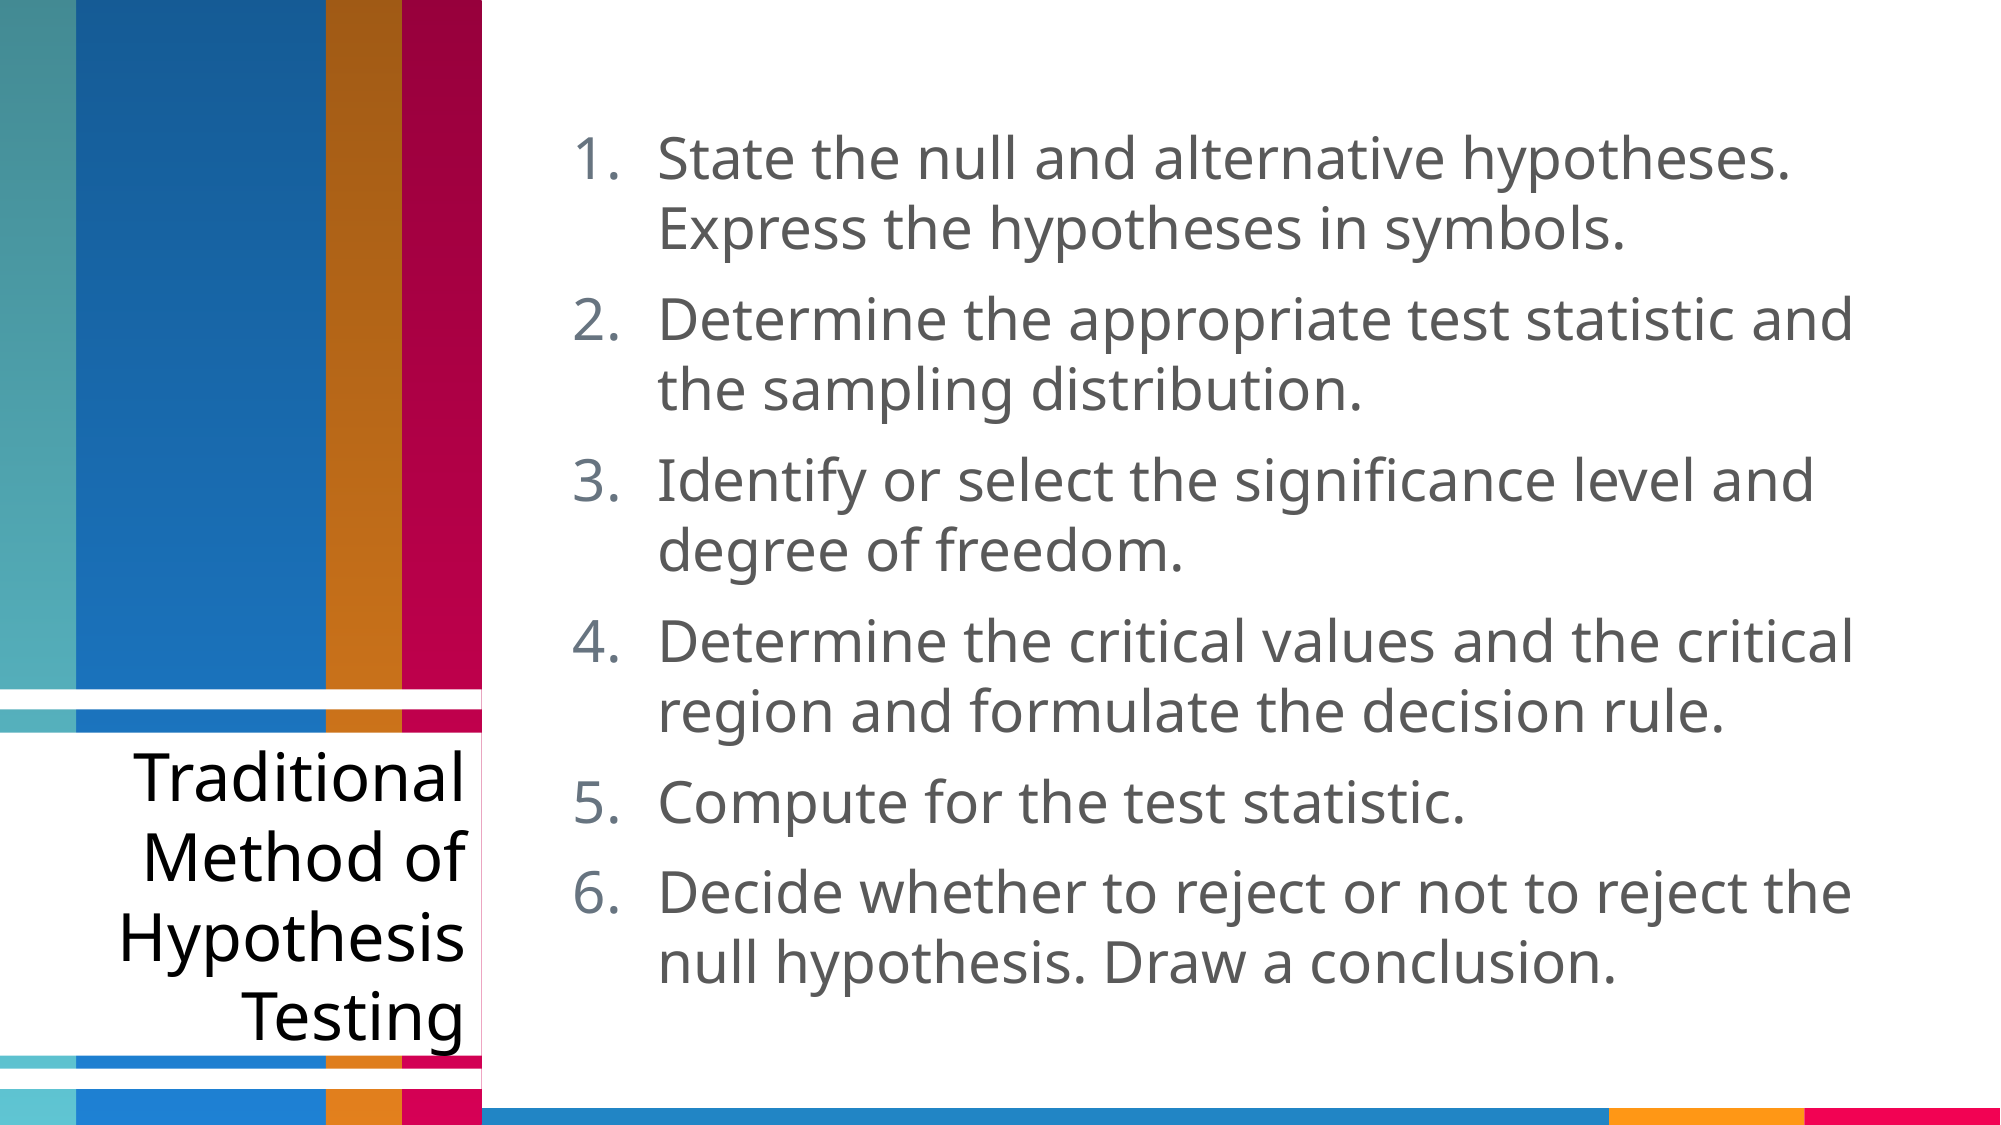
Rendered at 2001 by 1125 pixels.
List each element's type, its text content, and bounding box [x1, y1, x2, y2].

text_box [78, 712, 324, 731]
text_box [324, 712, 400, 731]
text_box [324, 1058, 400, 1067]
list State the null and alternative hypotheses. Express the hypotheses in symbols. Determine the appropriate test statistic and the sampling distribution. Identify or select the significance level and degree of freedom. Determine the critical values and the critical region and formulate the decision rule. Compute for the test statistic. Decide whether to reject or not to reject the null hypothesis. Draw a conclusion. [557, 106, 1933, 1056]
text_box [400, 0, 484, 687]
text_box [324, 1091, 400, 1125]
text_box [400, 712, 484, 731]
text_box [400, 1091, 484, 1125]
text_box [0, 1091, 78, 1125]
text_box [0, 0, 78, 687]
text_box [0, 687, 484, 712]
text_box Traditional Method of Hypothesis Testing [0, 731, 484, 1058]
text_box [0, 1058, 78, 1067]
text_box [0, 1067, 484, 1091]
text_box [78, 1058, 324, 1067]
text_box [78, 0, 324, 687]
text_box [324, 0, 400, 687]
text_box [78, 1091, 324, 1125]
text_box [0, 712, 78, 731]
text_box [400, 1058, 484, 1067]
